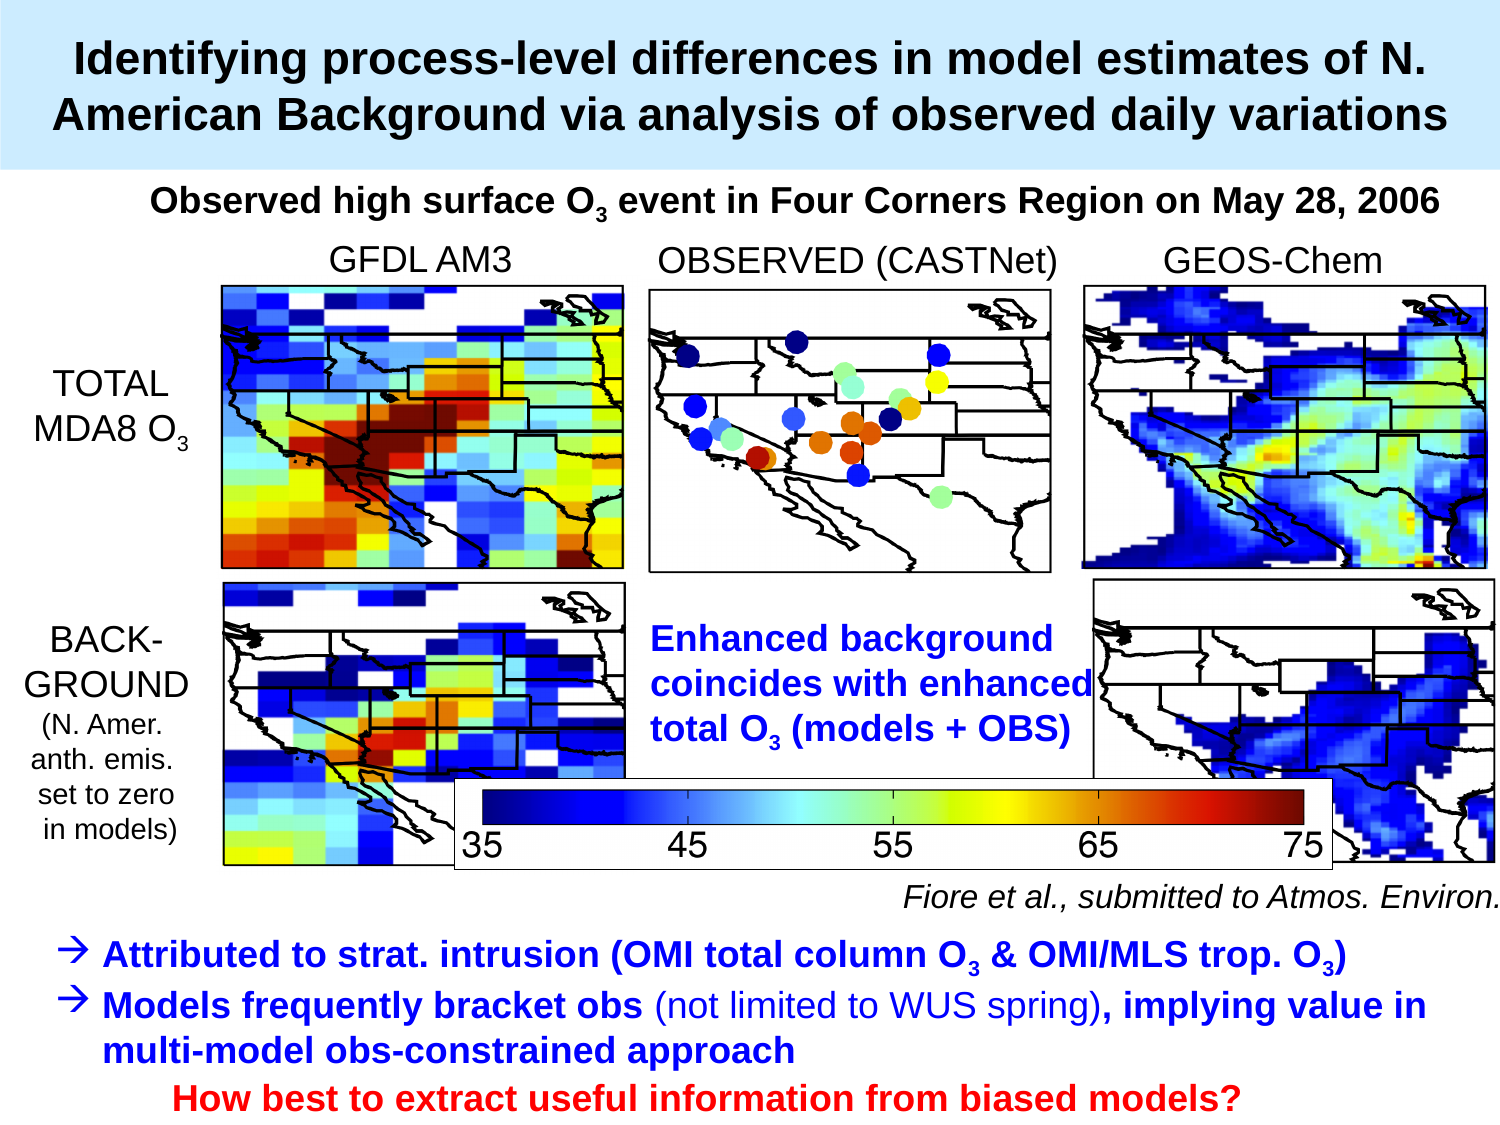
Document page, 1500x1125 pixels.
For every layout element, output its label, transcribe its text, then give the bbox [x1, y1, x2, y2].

text_box Identifying process-level differences in model estimates of N. American Background via analysis of observed daily variations [0, 0, 1500, 170]
text_box GFDL AM3 [313, 227, 528, 273]
picture [217, 275, 1058, 582]
text_box Fiore et al., submitted to Atmos. Environ. [888, 883, 1500, 923]
picture [1078, 275, 1493, 578]
text_box OBSERVED (CASTNet) [642, 228, 1074, 289]
text_box GEOS-Chem [1148, 228, 1399, 273]
text_box Observed high surface O3 event in Four Corners Region on May 28, 2006 [134, 168, 1457, 235]
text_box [0, 568, 1500, 875]
text_box How best to extract useful information from biased models? [157, 1066, 1259, 1125]
picture [453, 778, 1333, 870]
text_box Attributed to strat. intrusion (OMI total column O3 & OMI/MLS trop. O3) Models frequently bracket obs (not limited to WUS spring), implying value in multi-model obs-constrained approach [40, 922, 1500, 1078]
text_box TOTAL MDA8 O3 [0, 351, 212, 463]
